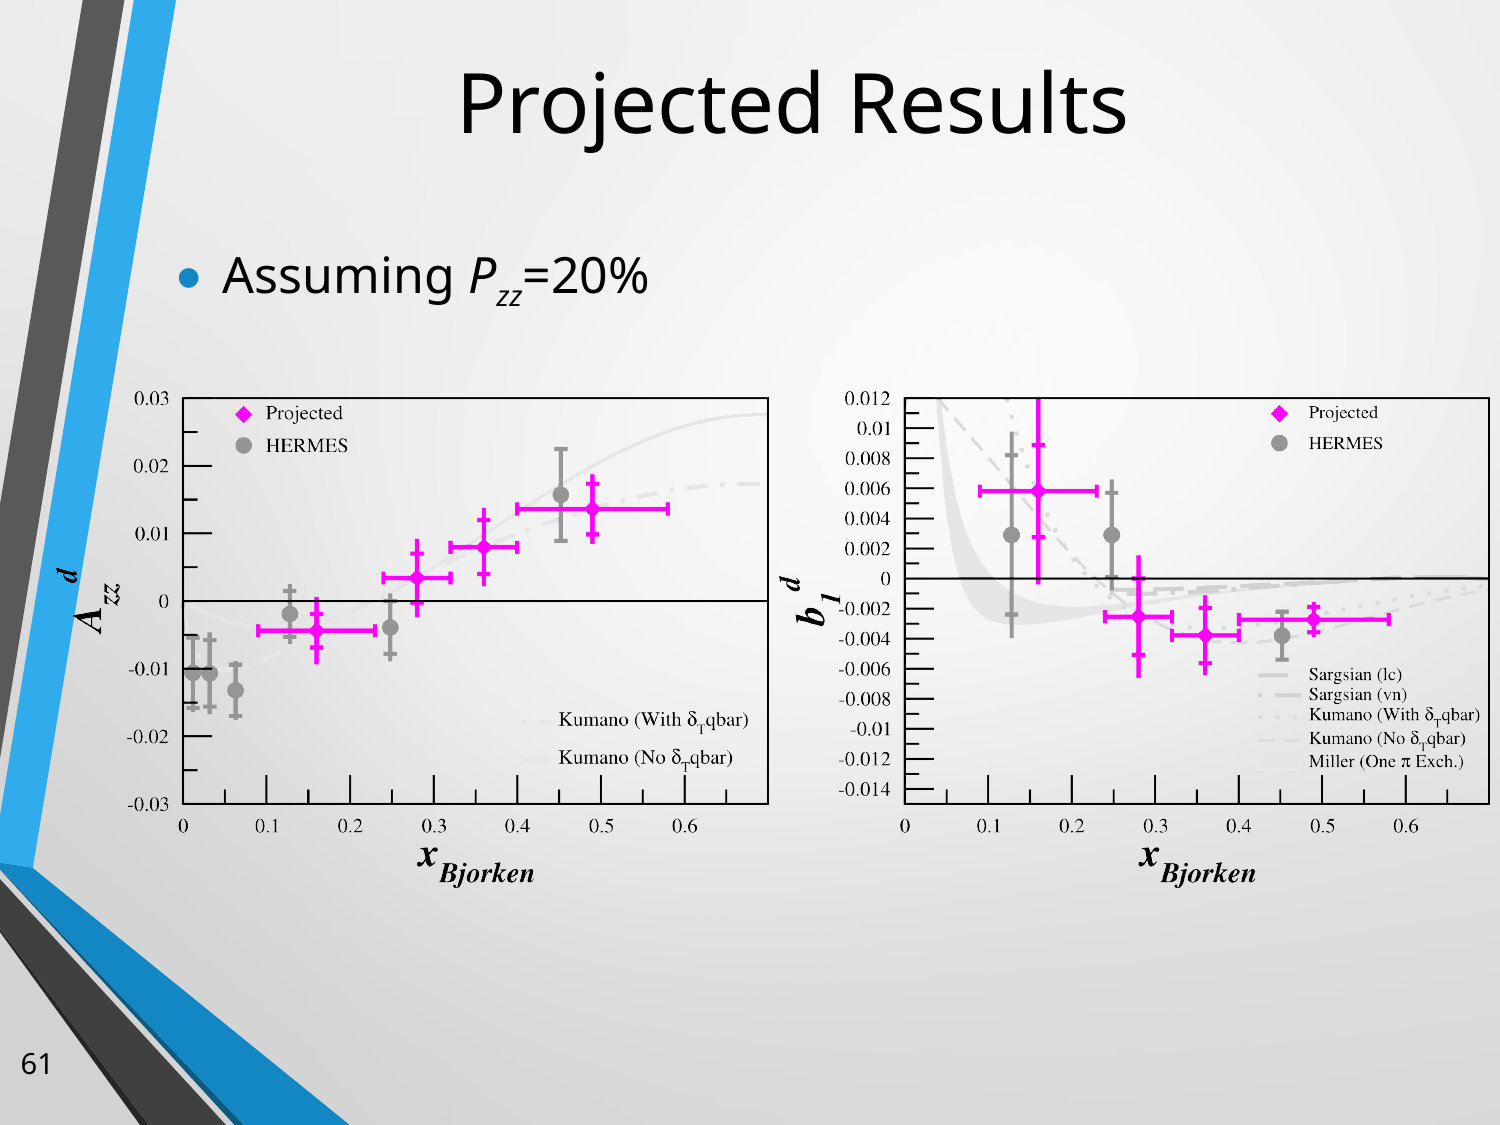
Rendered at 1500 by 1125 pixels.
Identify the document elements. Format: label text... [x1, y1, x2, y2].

list Assuming Pzz=20% [161, 216, 1425, 340]
title Projected Results [161, 37, 1425, 164]
slide_number 61 [0, 1035, 69, 1096]
picture [56, 391, 769, 888]
picture [779, 391, 1490, 888]
